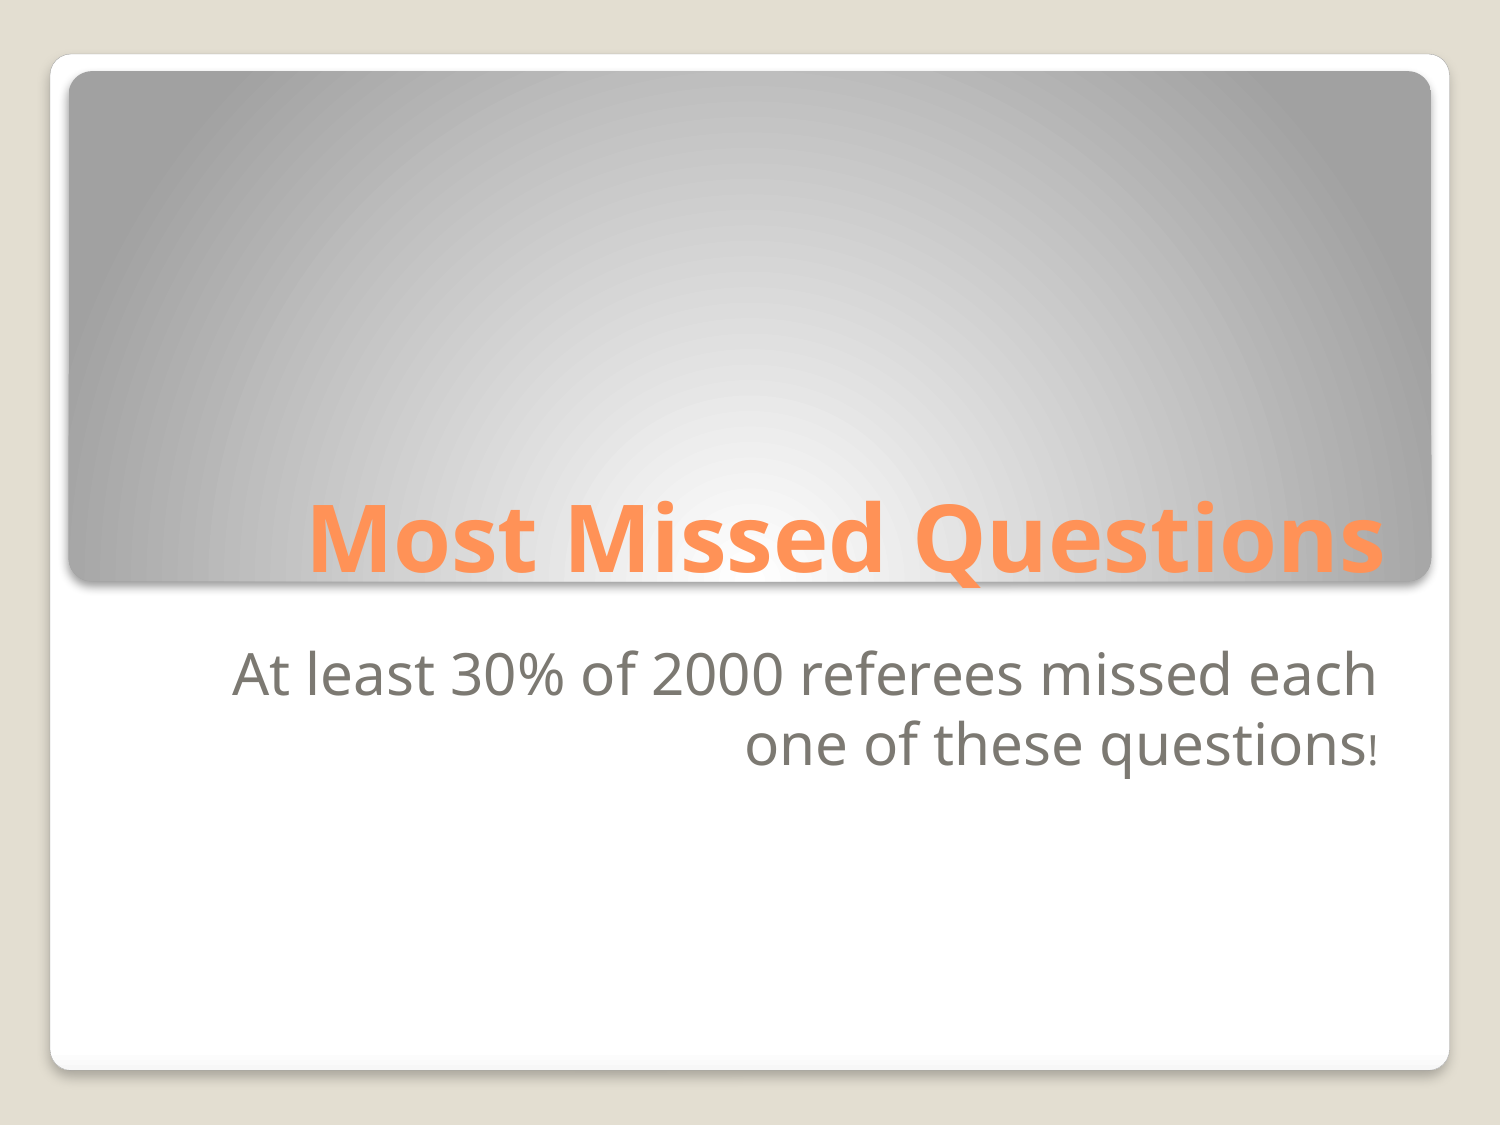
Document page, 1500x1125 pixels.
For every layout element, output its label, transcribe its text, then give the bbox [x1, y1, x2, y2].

title Most Missed Questions [118, 298, 1394, 599]
subtitle At least 30% of 2000 referees missed each one of these questions! [118, 637, 1394, 825]
